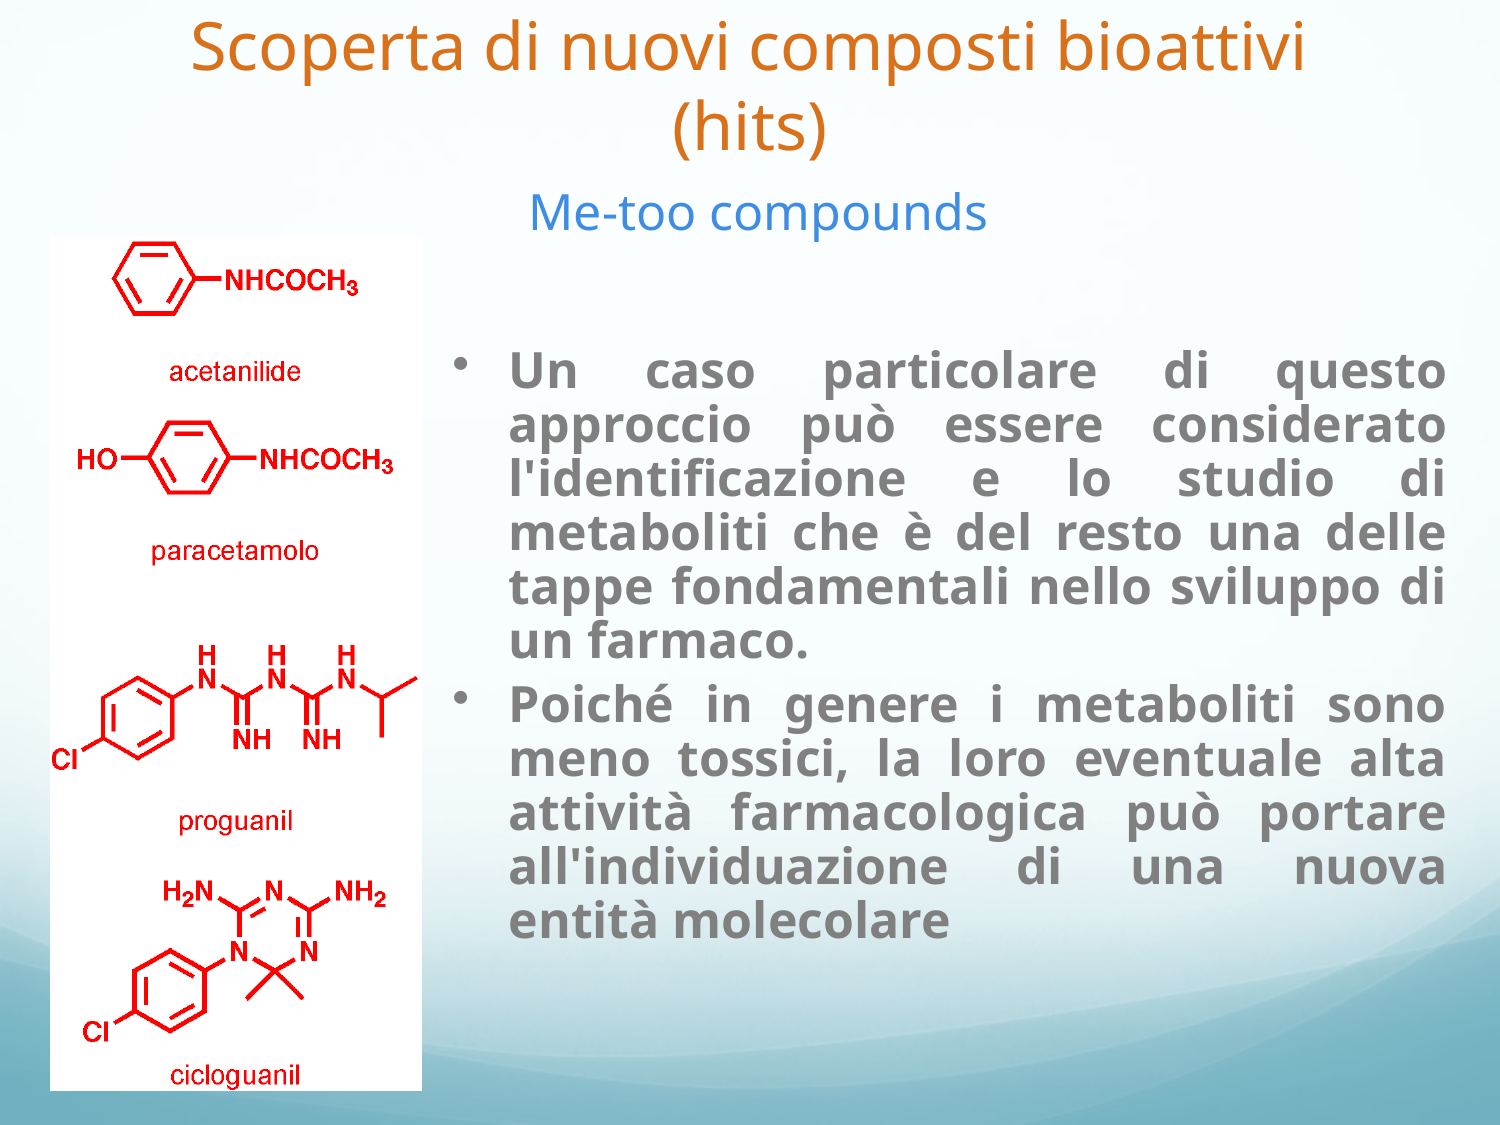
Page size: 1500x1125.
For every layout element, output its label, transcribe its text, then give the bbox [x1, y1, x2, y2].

text_box Un caso particolare di questo approccio può essere considerato l'identificazione e lo studio di metaboliti che è del resto una delle tappe fondamentali nello sviluppo di un farmaco. Poiché in genere i metaboliti sono meno tossici, la loro eventuale alta attività farmacologica può portare all'individuazione di una nuova entità molecolare [437, 338, 1463, 1007]
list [49, 236, 423, 1092]
title Scoperta di nuovi composti bioattivi (hits) Me-too compounds [112, 63, 1388, 252]
